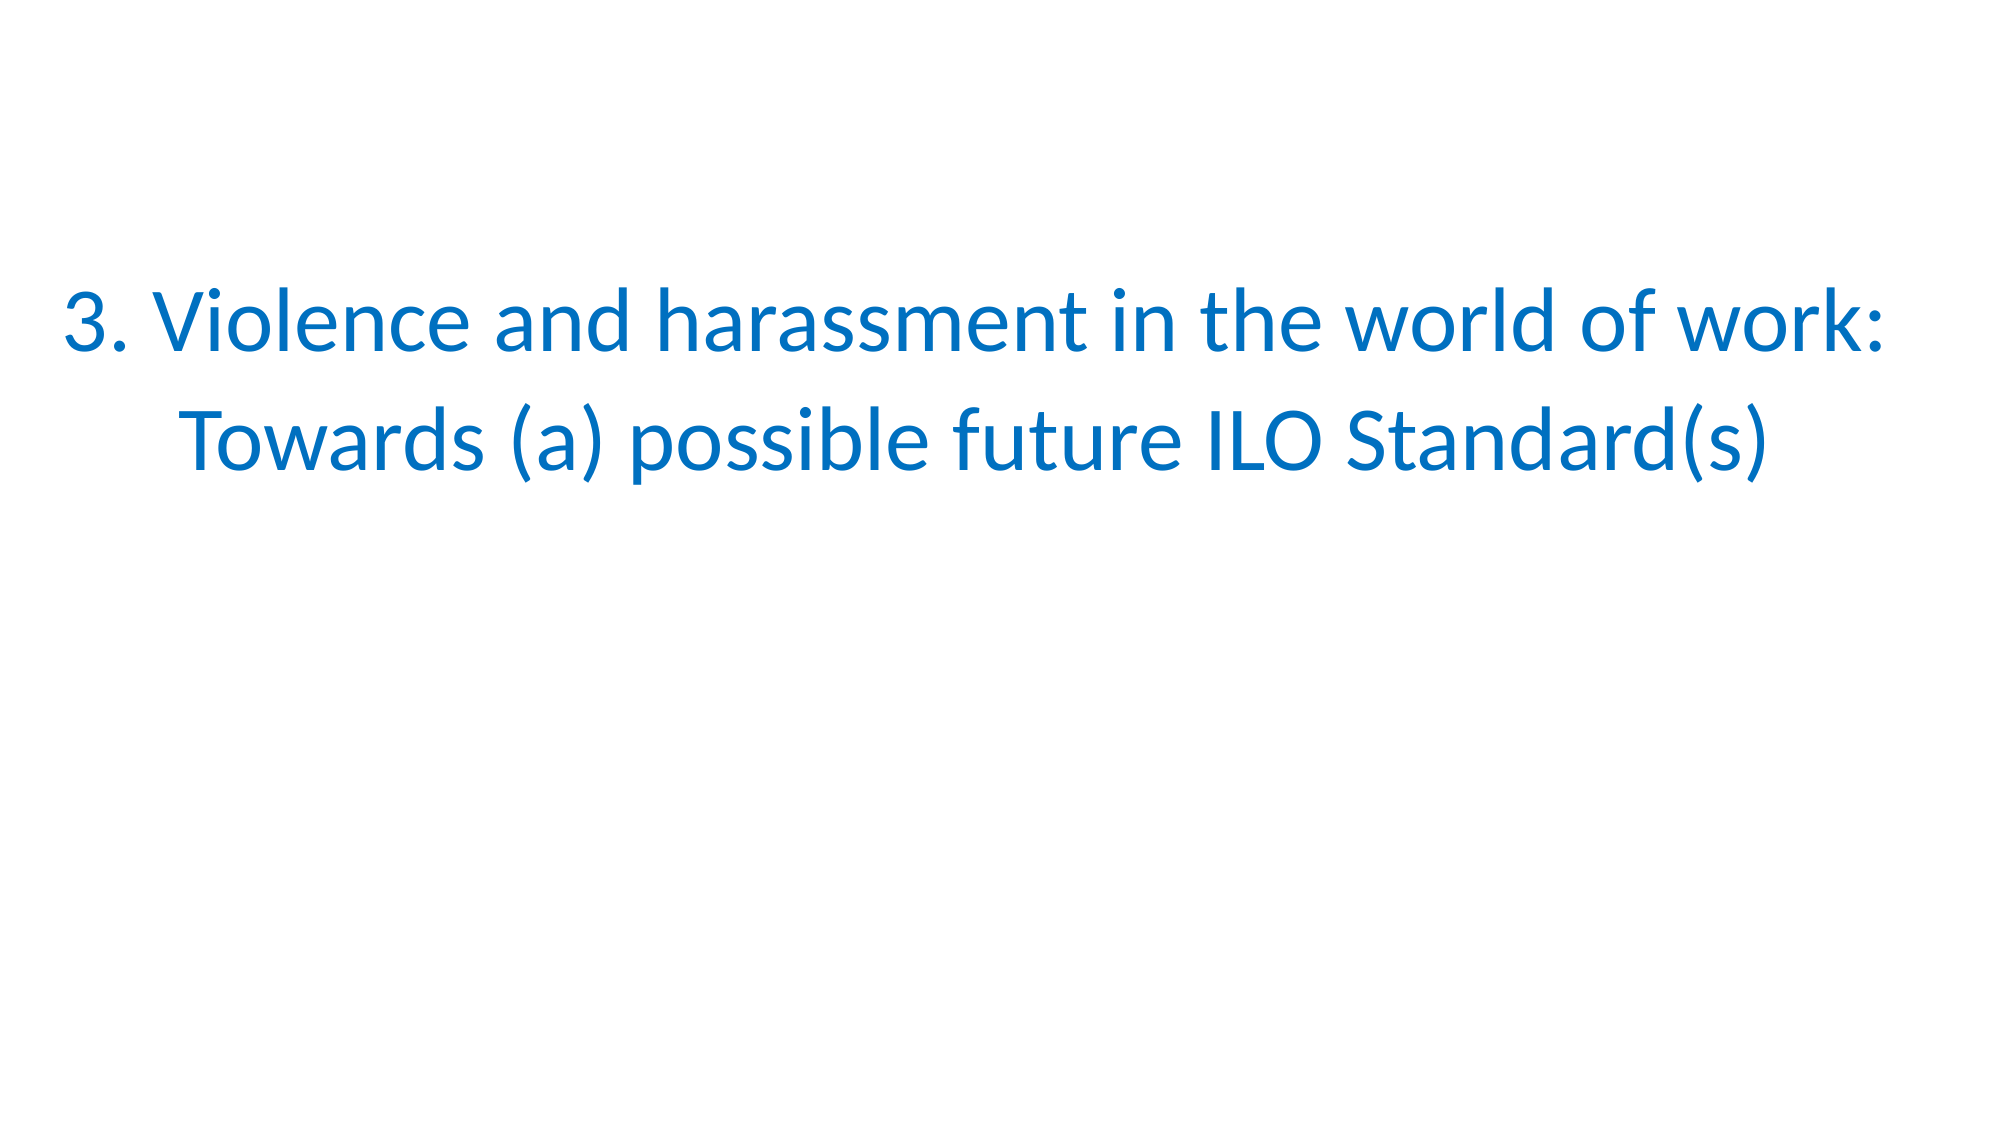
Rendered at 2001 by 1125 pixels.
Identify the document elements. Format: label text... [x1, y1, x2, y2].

list 3. Violence and harassment in the world of work: Towards (a) possible future ILO Standard(s) [30, 264, 1923, 1125]
